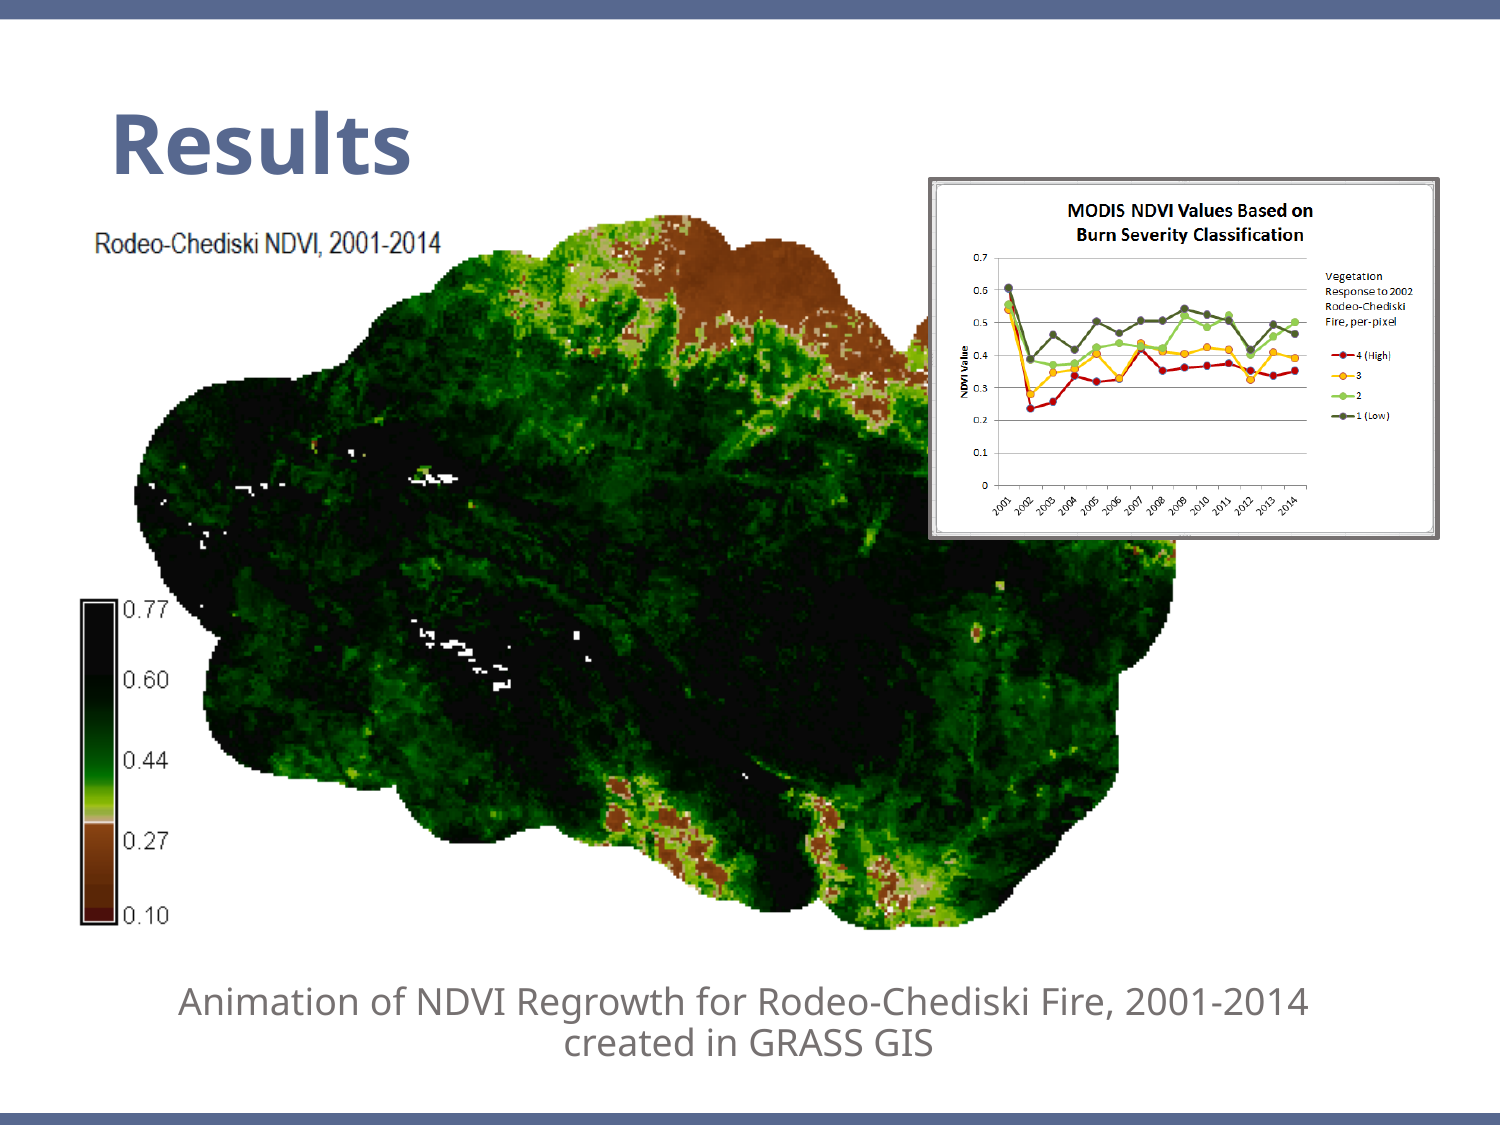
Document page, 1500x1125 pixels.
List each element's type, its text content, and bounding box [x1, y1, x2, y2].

list Results [94, 95, 1404, 210]
picture [932, 181, 1436, 536]
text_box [69, 210, 1243, 934]
list Animation of NDVI Regrowth for Rodeo-Chediski Fire, 2001-2014 created in GRASS GIS [93, 975, 1405, 1097]
